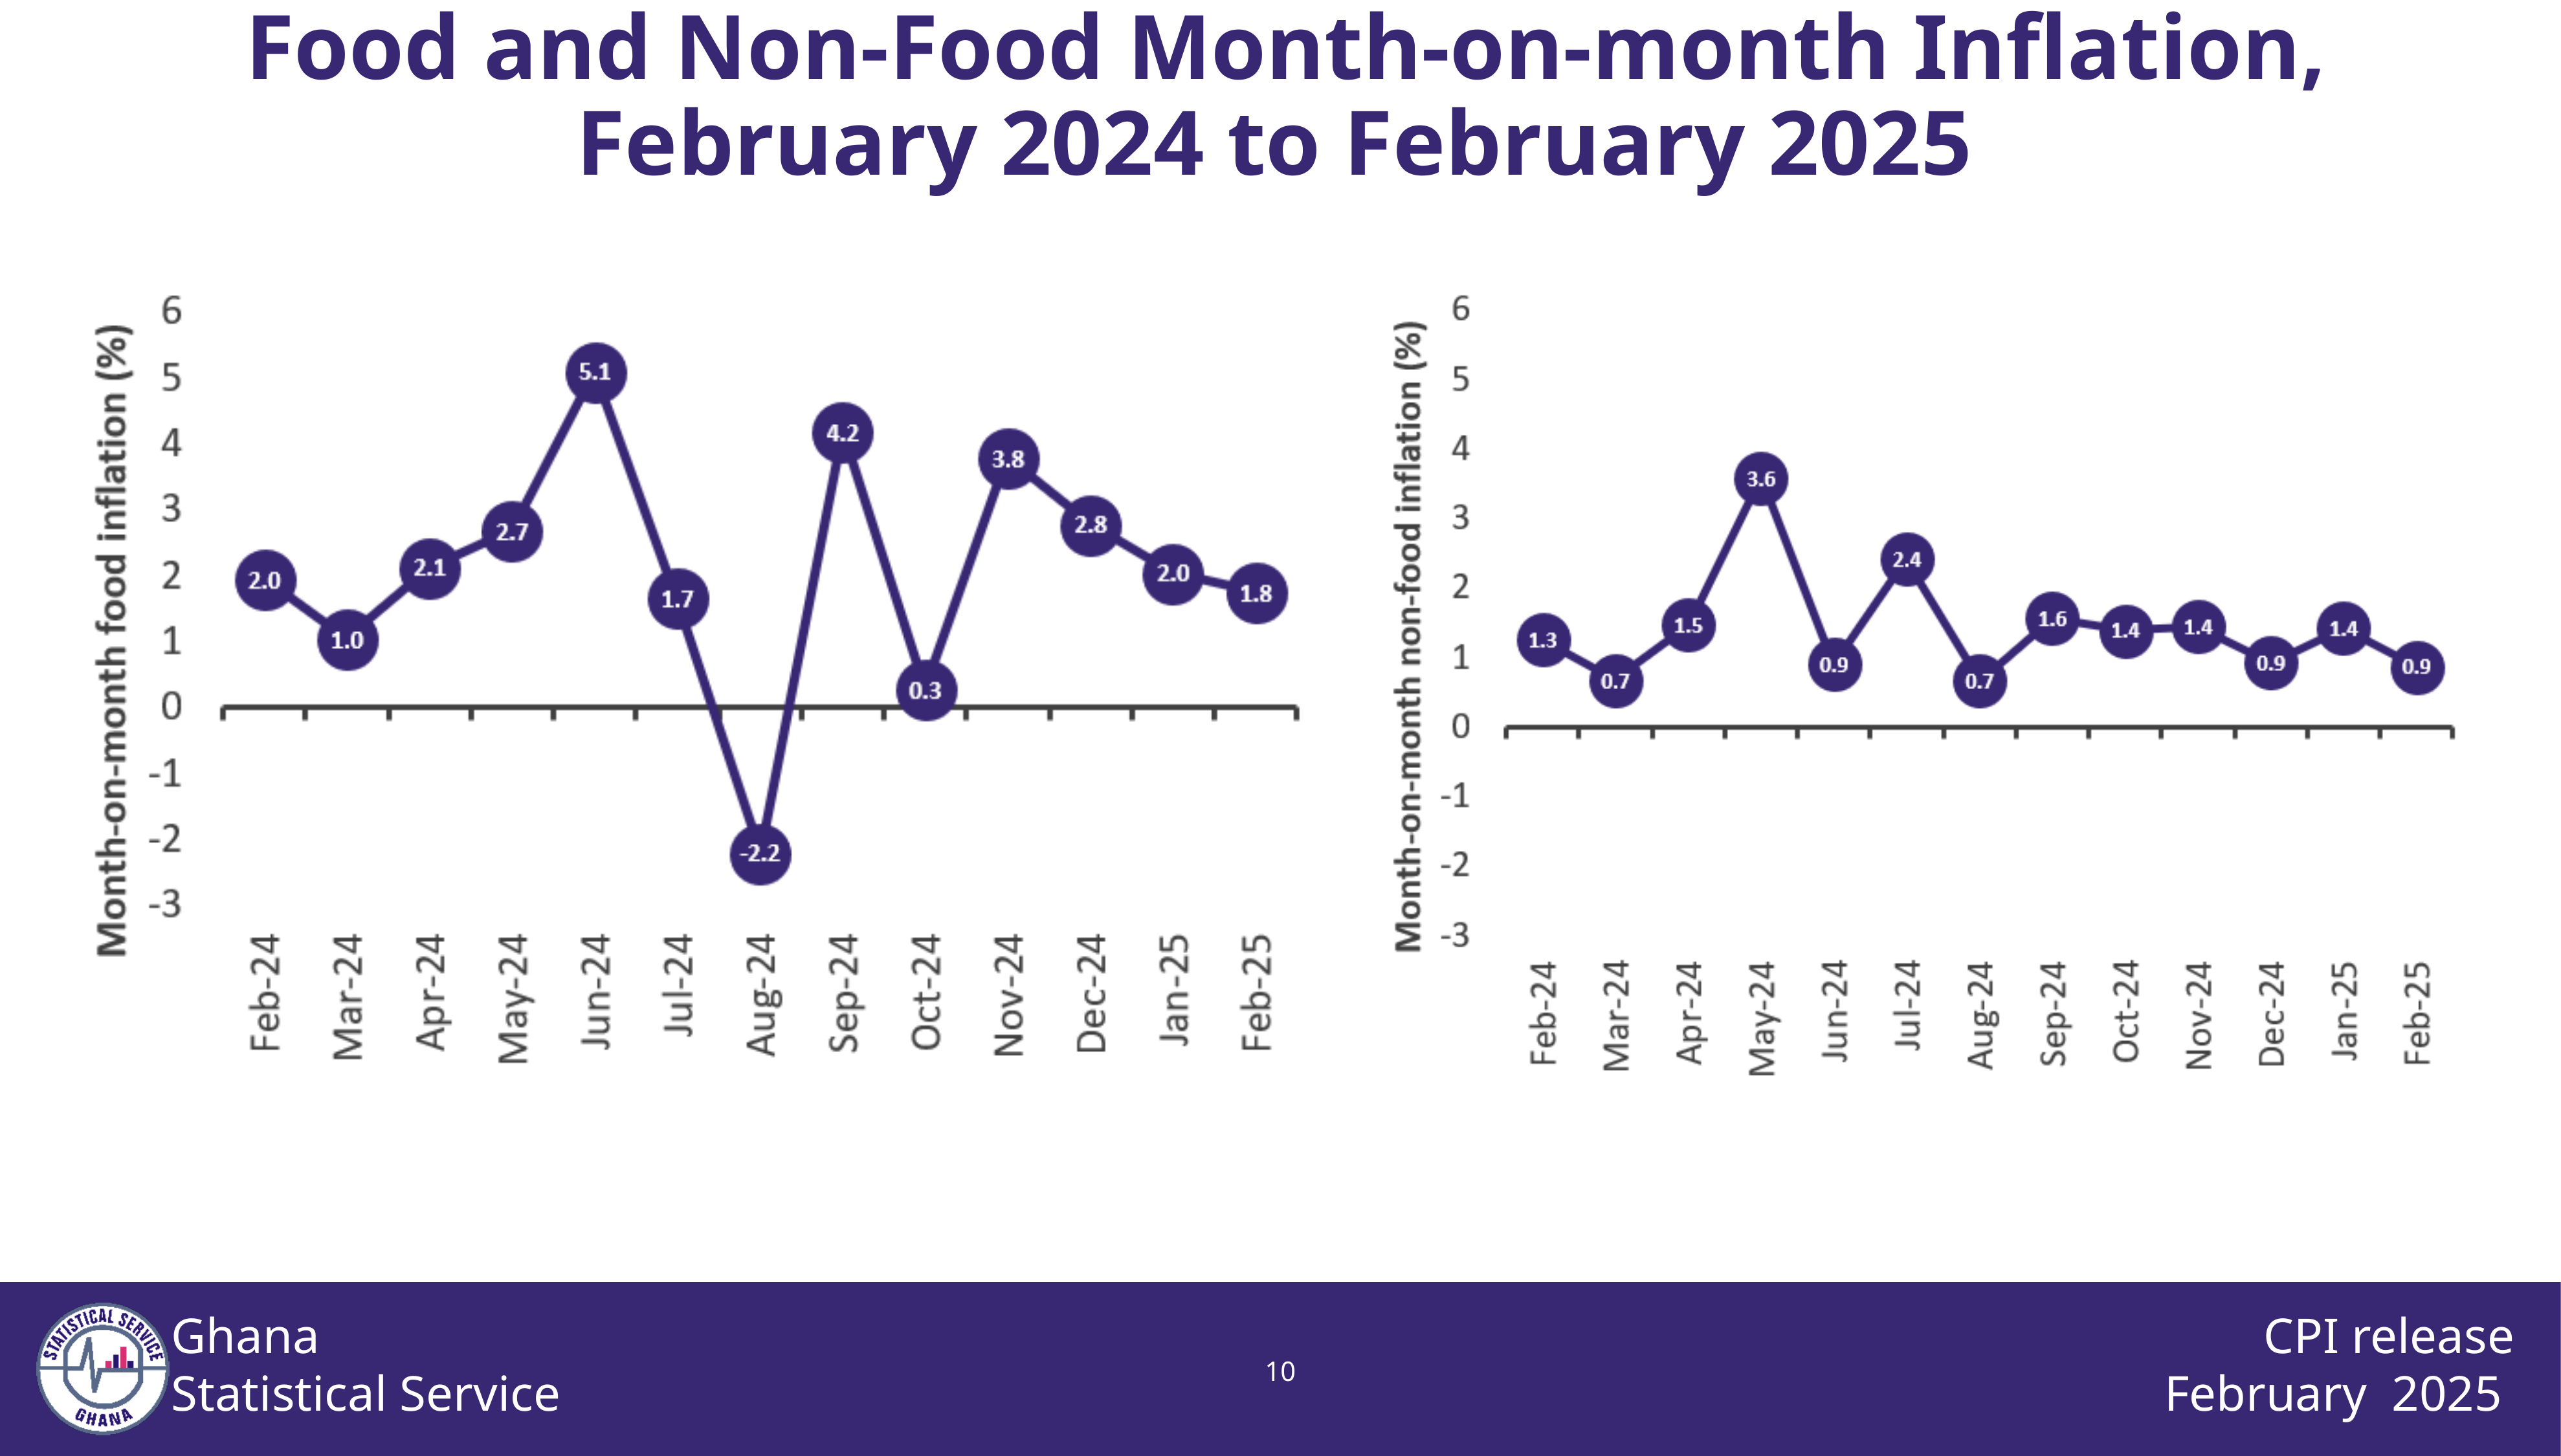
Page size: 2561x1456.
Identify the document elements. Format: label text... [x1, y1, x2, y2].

picture [1364, 280, 2480, 1084]
picture [60, 280, 1326, 1084]
title Food and Non-Food Month-on-month Inflation, February 2024 to February 2025 [34, 0, 2539, 183]
picture [36, 1303, 170, 1435]
